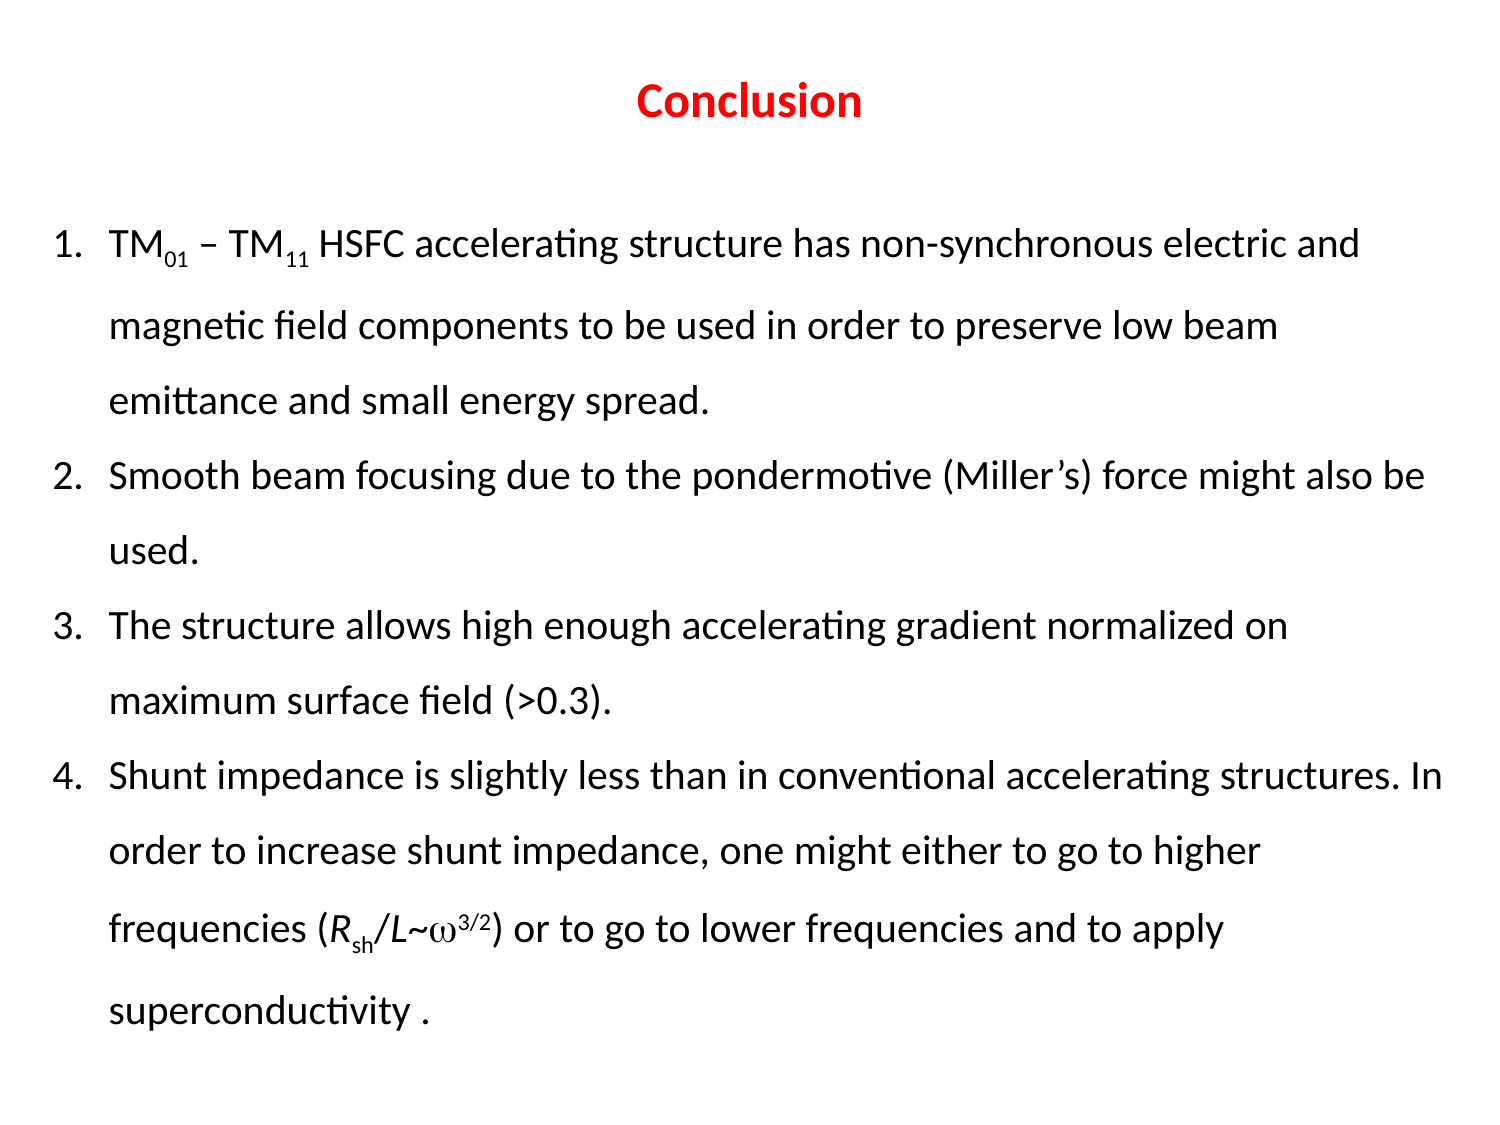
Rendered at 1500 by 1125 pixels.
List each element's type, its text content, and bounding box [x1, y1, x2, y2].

text_box Conclusion TM01 – TM11 HSFC accelerating structure has non-synchronous electric and magnetic field components to be used in order to preserve low beam emittance and small energy spread. Smooth beam focusing due to the pondermotive (Miller’s) force might also be used. The structure allows high enough accelerating gradient normalized on maximum surface field (>0.3). Shunt impedance is slightly less than in conventional accelerating structures. In order to increase shunt impedance, one might either to go to higher frequencies (Rsh/L~3/2) or to go to lower frequencies and to apply superconductivity . [37, 0, 1463, 1041]
